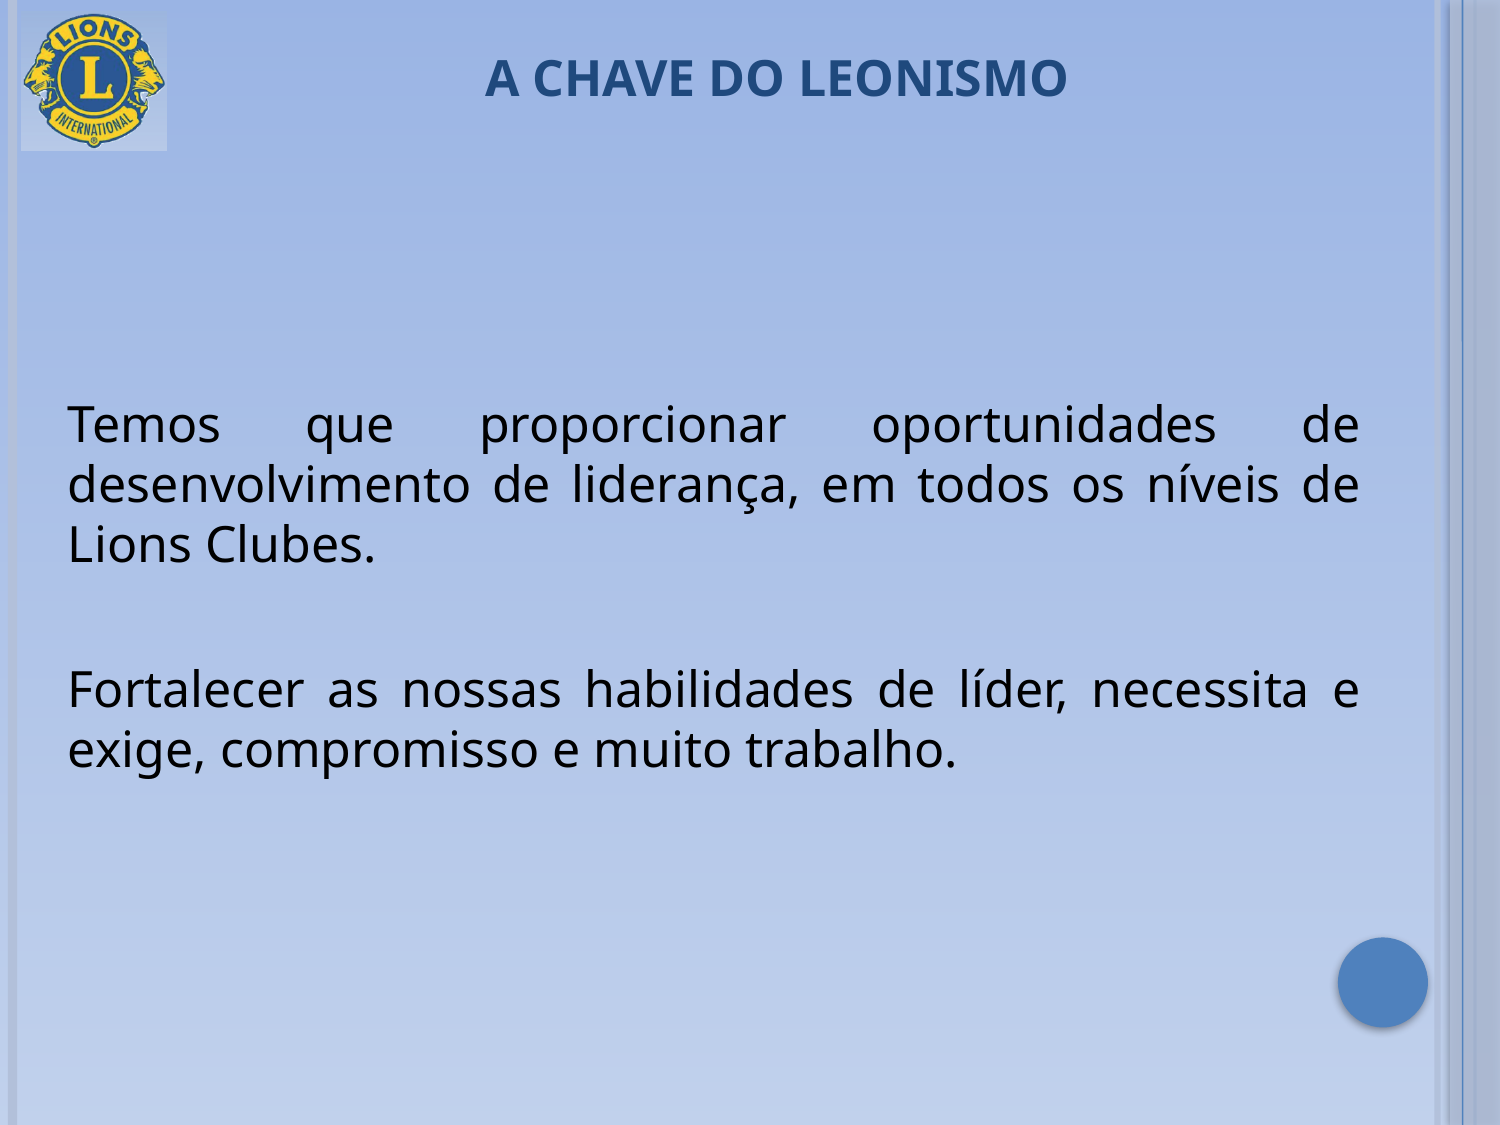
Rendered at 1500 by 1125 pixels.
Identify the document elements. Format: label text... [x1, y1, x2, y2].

picture [20, 11, 167, 152]
title A CHAVE DO LEONISMO [166, 0, 1388, 114]
list Temos que proporcionar oportunidades de desenvolvimento de liderança, em todos os níveis de Lions Clubes. Fortalecer as nossas habilidades de líder, necessita e exige, compromisso e muito trabalho. [53, 385, 1376, 953]
